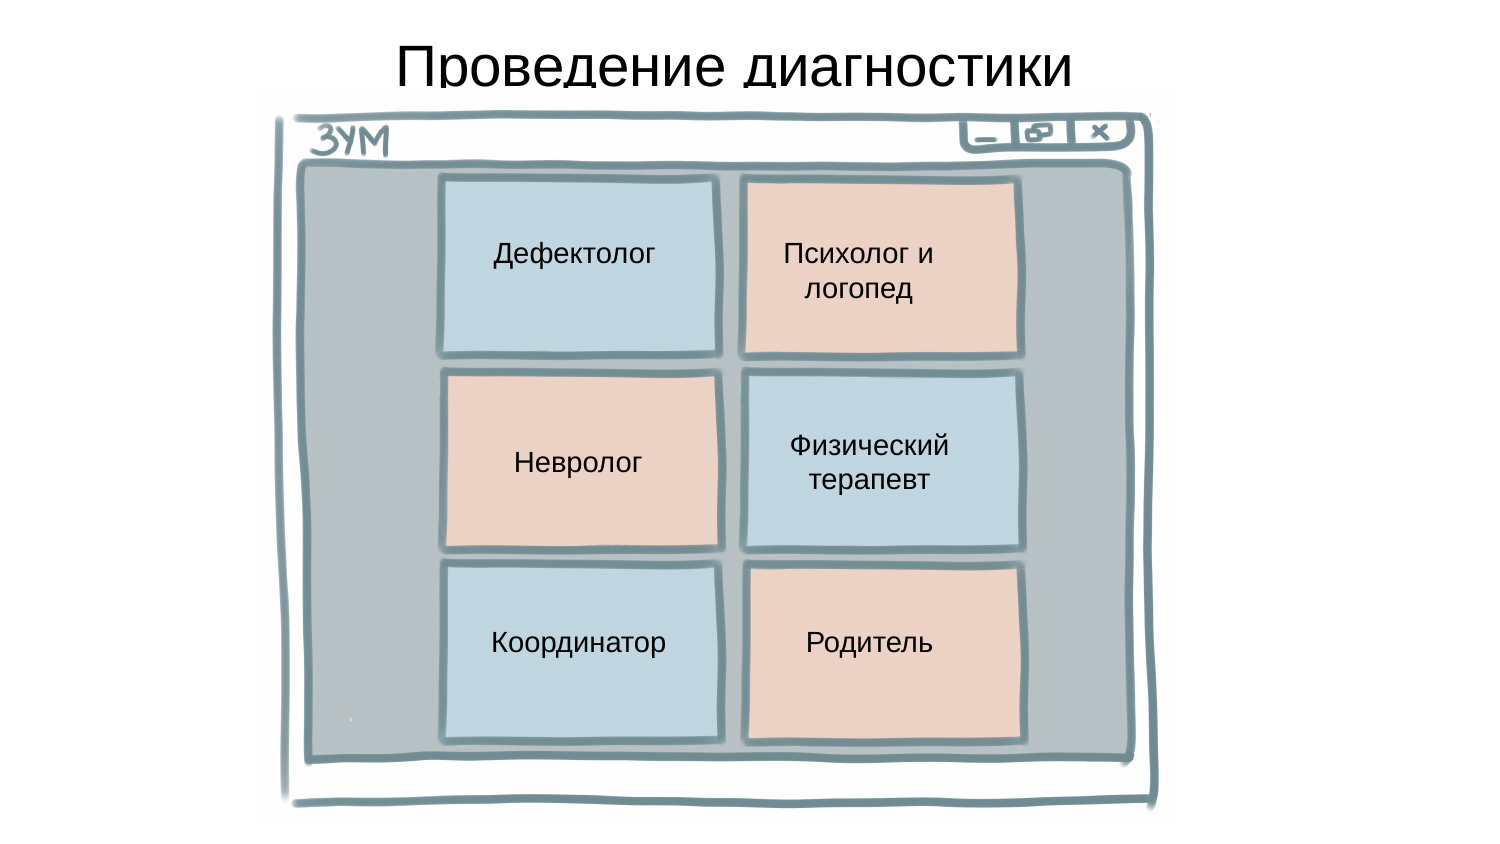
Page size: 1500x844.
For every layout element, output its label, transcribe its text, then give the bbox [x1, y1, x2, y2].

picture [258, 88, 1176, 825]
title Проведение диагностики [36, 12, 1434, 107]
